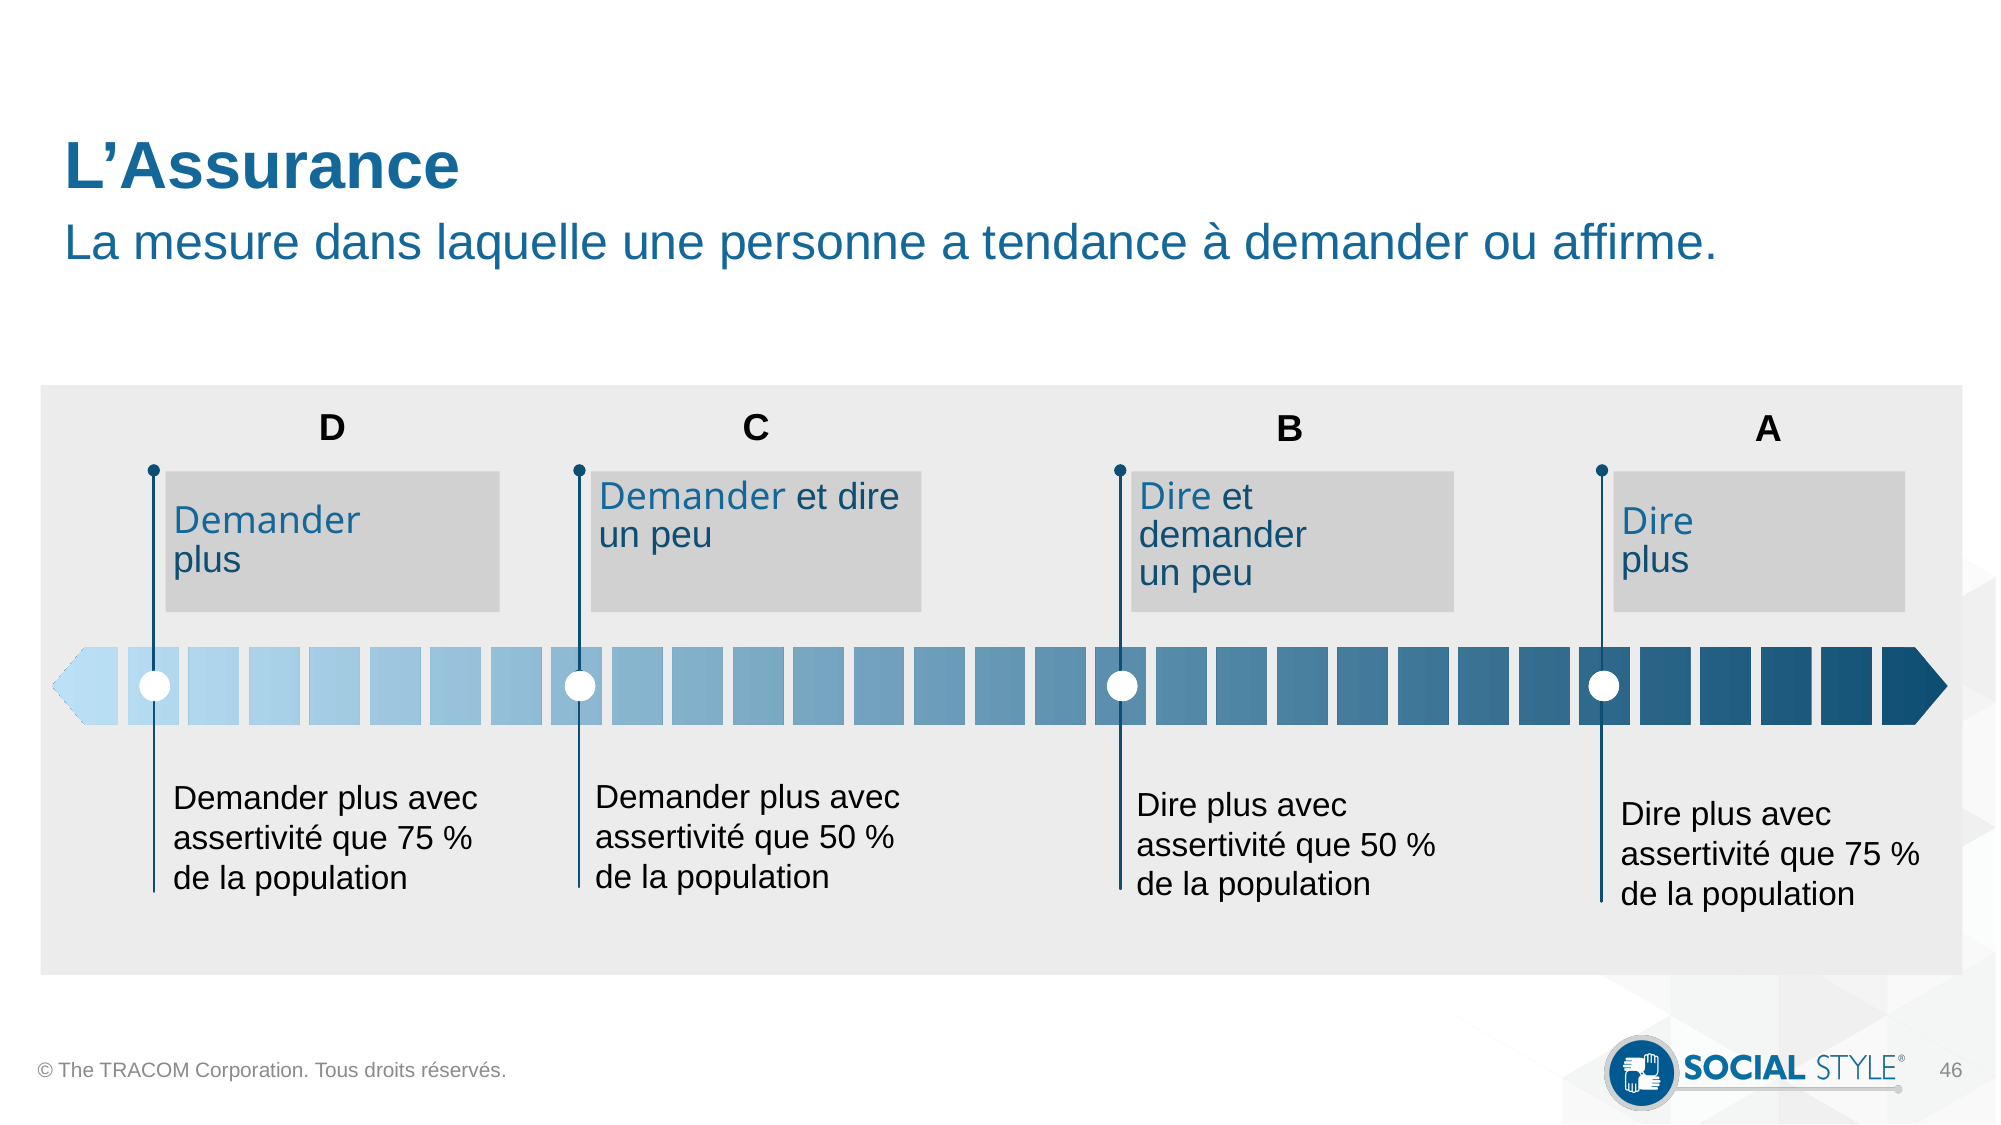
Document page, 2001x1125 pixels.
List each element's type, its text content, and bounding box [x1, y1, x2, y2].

slide_number 46 [1512, 1056, 1963, 1103]
text_box B [1276, 403, 1304, 450]
picture [1604, 1103, 1905, 1111]
text_box [684, 37, 1963, 975]
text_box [564, 470, 922, 903]
list La mesure dans laquelle une personne a tendance à demander ou affirme. [64, 216, 684, 365]
text_box [500, 646, 542, 726]
footer © The TRACOM Corporation. Tous droits réservés. [37, 1056, 1338, 1103]
text_box A [1754, 403, 1782, 450]
text_box [50, 646, 119, 726]
picture [1604, 1035, 1905, 1056]
text_box [551, 646, 564, 726]
text_box [40, 385, 684, 975]
text_box [127, 646, 139, 726]
text_box C [742, 402, 770, 449]
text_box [139, 470, 500, 897]
text_box D [319, 402, 347, 449]
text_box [1588, 470, 1948, 913]
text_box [1106, 470, 1455, 903]
title L’Assurance [64, 37, 684, 204]
